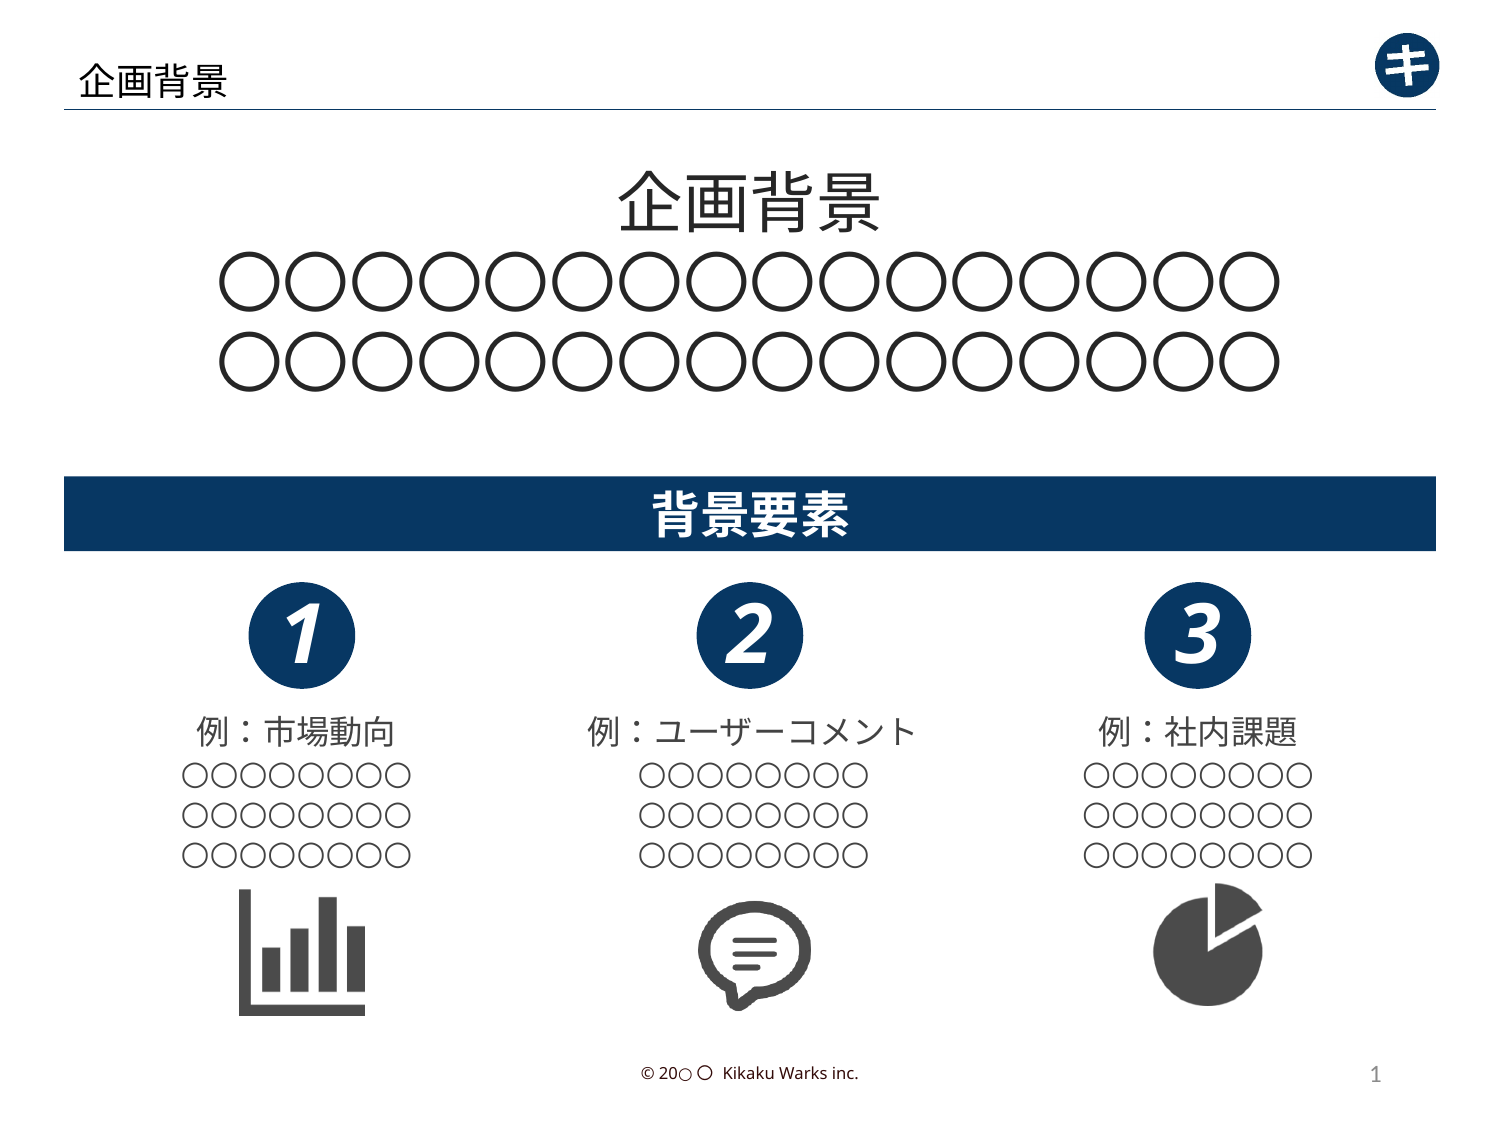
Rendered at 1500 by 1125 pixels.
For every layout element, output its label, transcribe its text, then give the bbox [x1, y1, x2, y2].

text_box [248, 582, 356, 689]
text_box 背景要素 [64, 476, 1436, 552]
text_box 例：ユーザーコメント ○○○○○○○○ ○○○○○○○○ ○○○○○○○○ [572, 699, 935, 967]
text_box 企画背景 〇〇〇〇〇〇〇〇〇〇〇〇〇〇〇〇 〇〇〇〇〇〇〇〇〇〇〇〇〇〇〇〇 [119, 149, 1381, 412]
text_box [696, 582, 804, 689]
picture [239, 889, 365, 1016]
picture [698, 899, 811, 1012]
text_box 企画背景 [64, 28, 1407, 109]
text_box 例：社内課題 ○○○○○○○○ ○○○○○○○○ ○○○○○○○○ [1016, 699, 1380, 967]
slide_number 1 [1059, 1042, 1397, 1103]
picture [1374, 32, 1440, 98]
picture [1146, 883, 1269, 1006]
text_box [1144, 582, 1252, 689]
footer © 20○〇 Kikaku Warks inc. [496, 1042, 1004, 1103]
text_box 例：市場動向 ○○○○○○○○ ○○○○○○○○ ○○○○○○○○ [115, 699, 478, 967]
